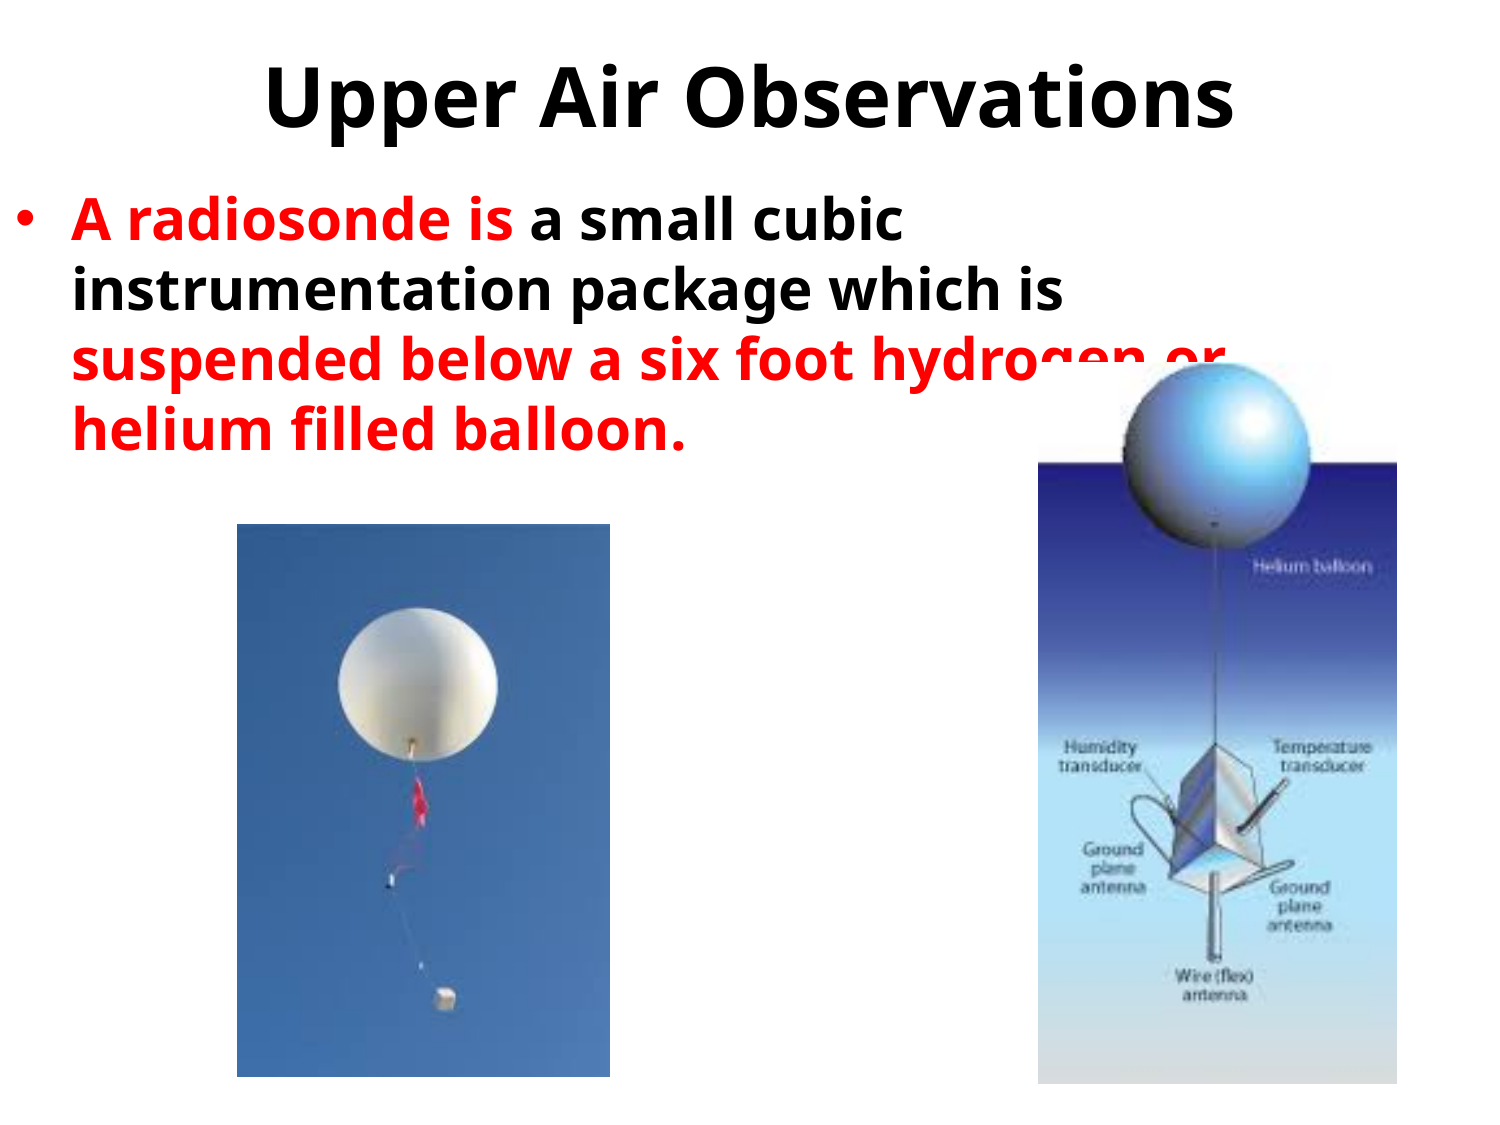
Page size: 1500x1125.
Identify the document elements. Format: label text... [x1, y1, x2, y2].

picture [237, 524, 610, 1077]
title Upper Air Observations [0, 0, 1500, 188]
picture [1038, 362, 1397, 1084]
text_box A radiosonde is a small cubic instrumentation package which is suspended below a six foot hydrogen or helium filled balloon. [0, 174, 1397, 470]
